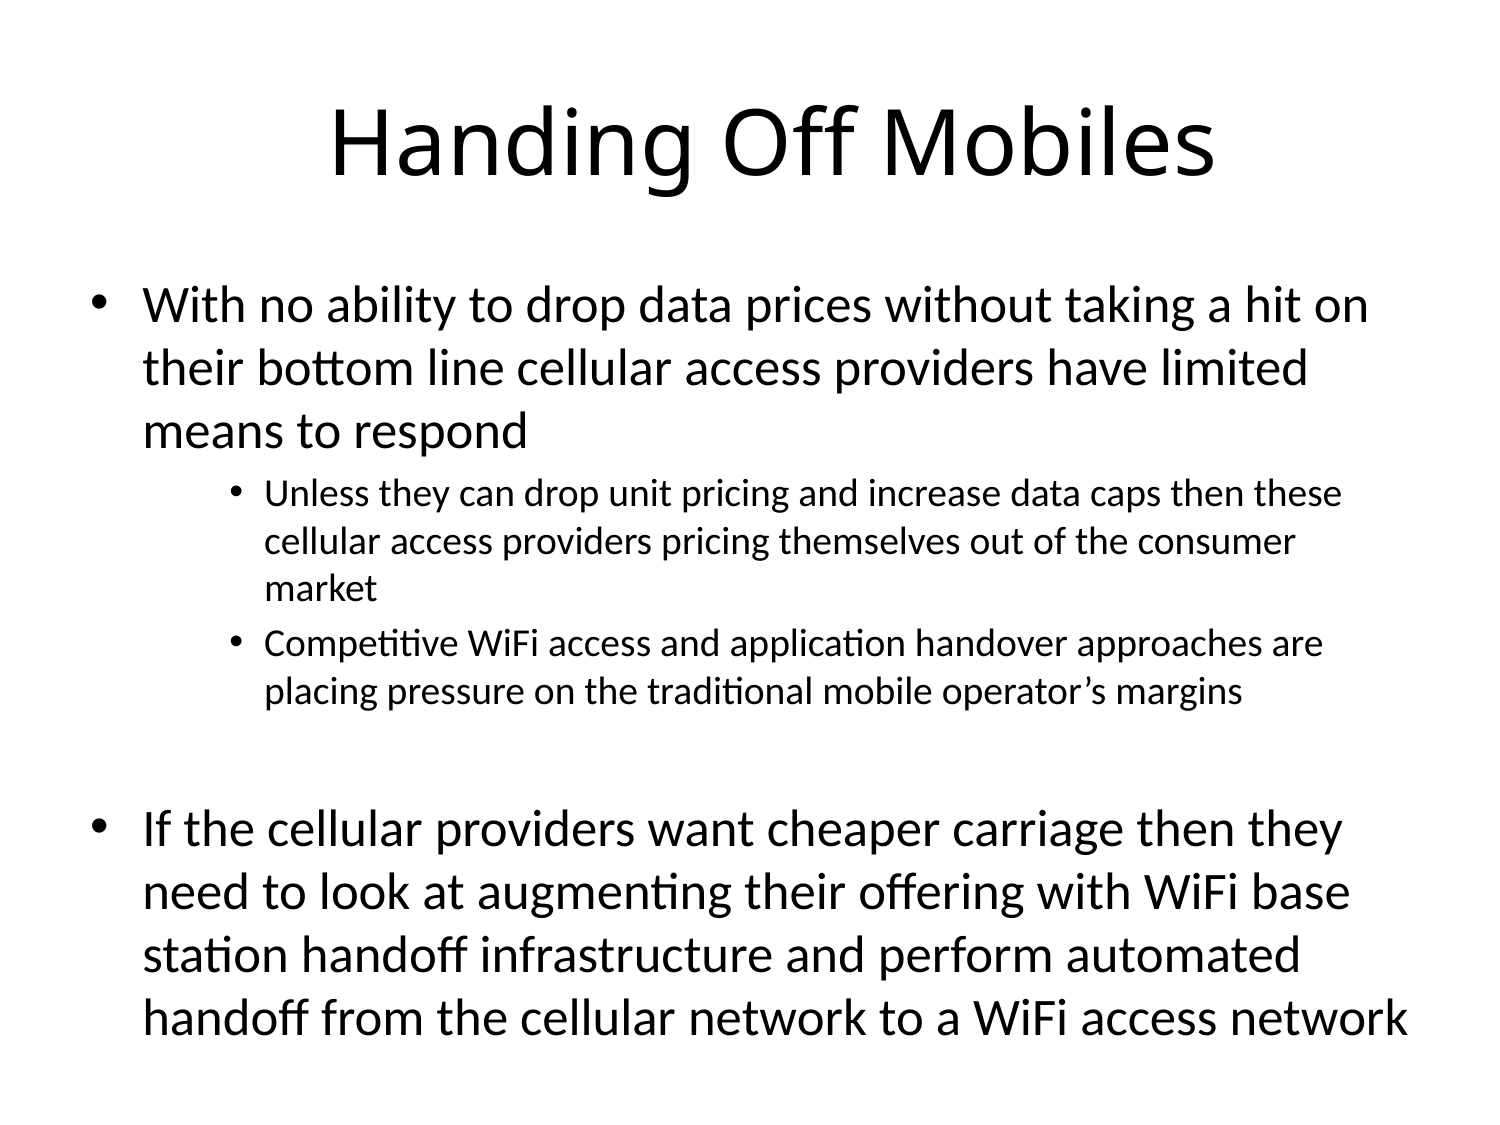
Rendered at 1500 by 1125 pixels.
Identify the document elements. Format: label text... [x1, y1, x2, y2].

title Handing Off Mobiles [30, 45, 1500, 233]
list With no ability to drop data prices without taking a hit on their bottom line cellular access providers have limited means to respond Unless they can drop unit pricing and increase data caps then these cellular access providers pricing themselves out of the consumer market Competitive WiFi access and application handover approaches are placing pressure on the traditional mobile operator’s margins If the cellular providers want cheaper carriage then they need to look at augmenting their offering with WiFi base station handoff infrastructure and perform automated handoff from the cellular network to a WiFi access network [75, 262, 1425, 1097]
